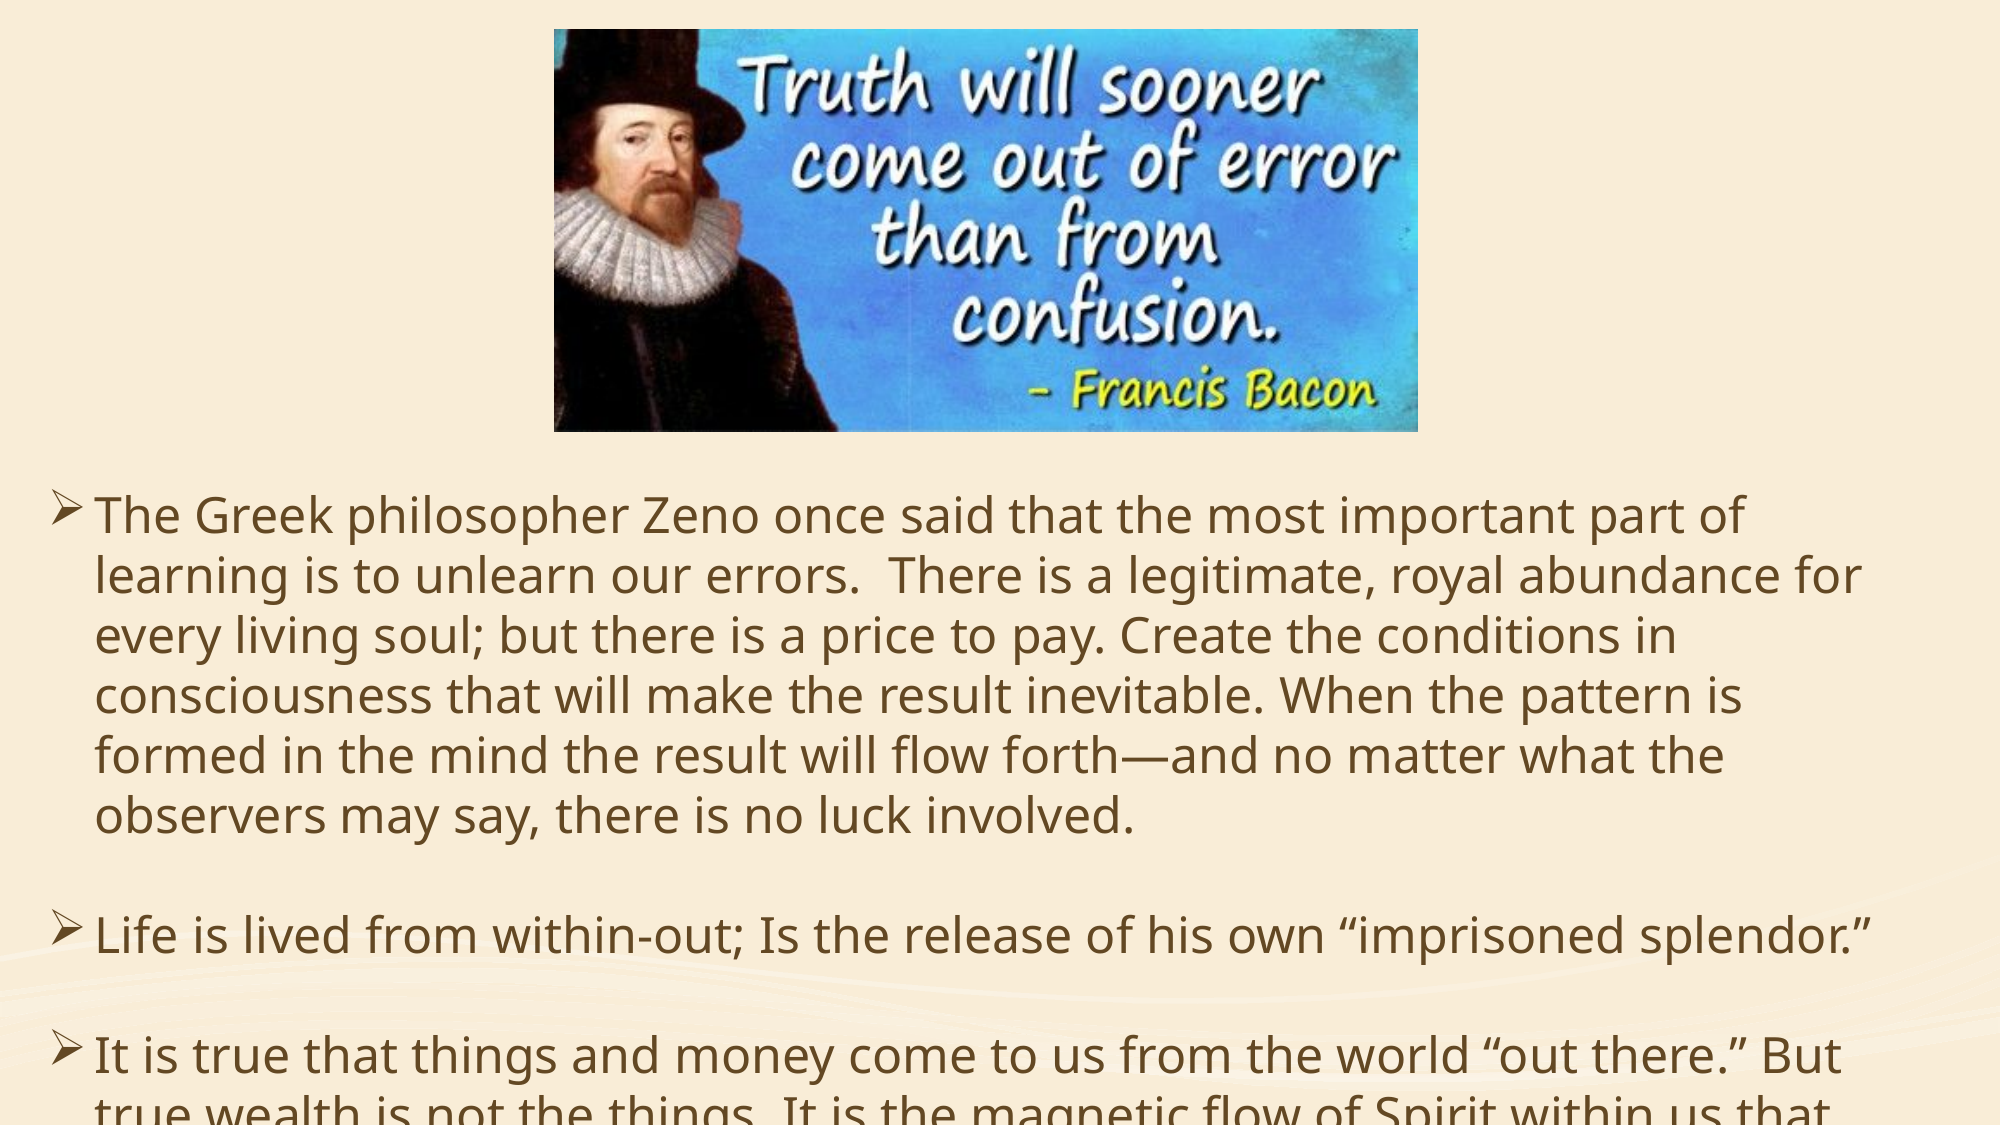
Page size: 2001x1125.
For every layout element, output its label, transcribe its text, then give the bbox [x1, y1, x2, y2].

picture [554, 29, 1418, 432]
text_box The Greek philosopher Zeno once said that the most important part of learning is to unlearn our errors. There is a legitimate, royal abundance for every living soul; but there is a price to pay. Create the conditions in consciousness that will make the result inevitable. When the pattern is formed in the mind the result will flow forth—and no matter what the observers may say, there is no luck involved. Life is lived from within-out; Is the release of his own “imprisoned splendor.” It is true that things and money come to us from the world “out there.” But true wealth is not the things. It is the magnetic flow of Spirit within us that draws the things. [32, 476, 1940, 1125]
